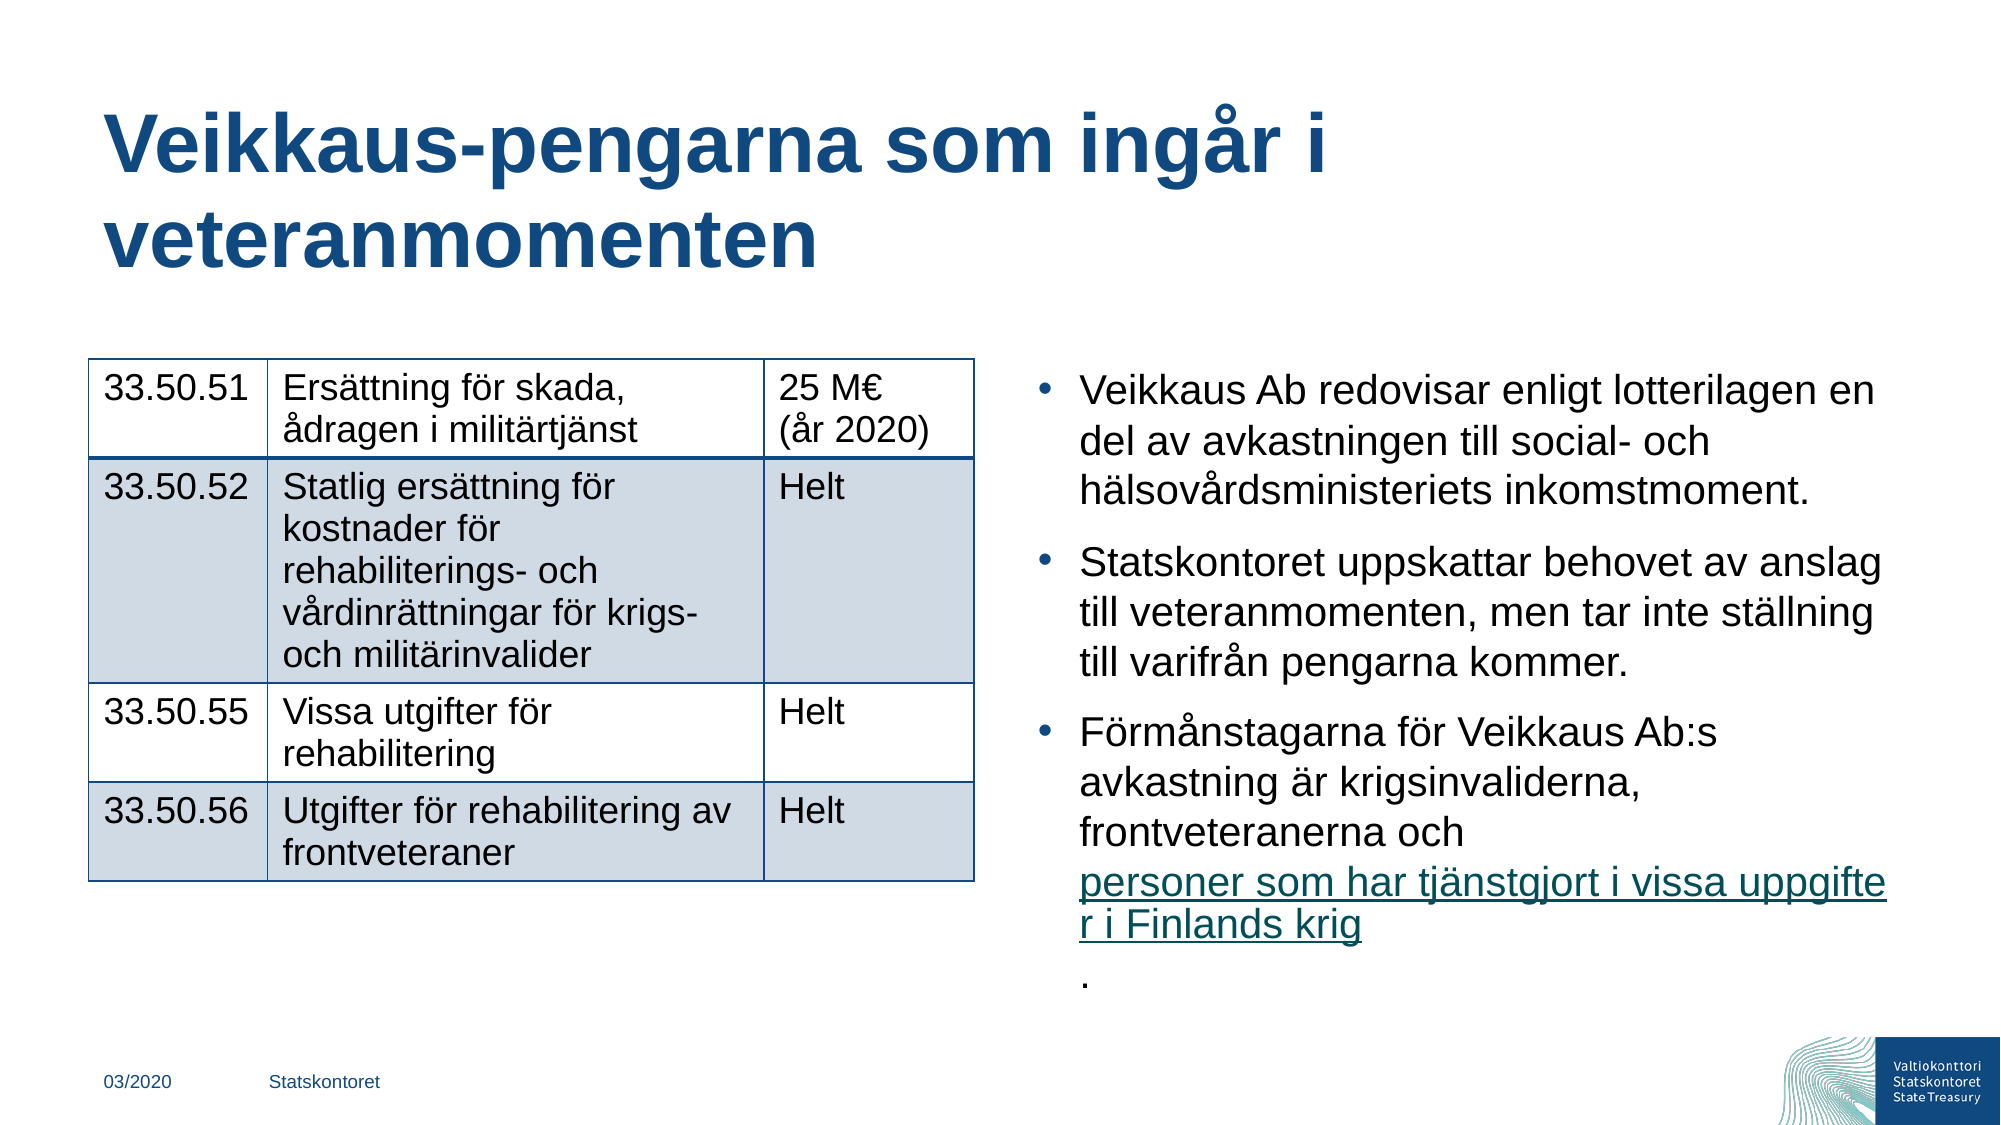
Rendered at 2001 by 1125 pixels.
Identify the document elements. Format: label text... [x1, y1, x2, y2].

table_cell 33.50.55 [89, 684, 267, 781]
table_header 33.50.51 [89, 360, 267, 456]
table_cell Vissa utgifter för rehabilitering [268, 684, 763, 781]
table_header 25 M€ (år 2020) [765, 360, 973, 456]
footer Statskontoret [253, 1051, 1430, 1111]
table_cell Helt [765, 460, 973, 682]
list Veikkaus Ab redovisar enligt lotterilagen en del av avkastningen till social- och hälsovårdsministeriets inkomstmoment. Statskontoret uppskattar behovet av anslag till veteranmomenten, men tar inte ställning till varifrån pengarna kommer. Förmånstagarna för Veikkaus Ab:s avkastning är krigsinvaliderna, frontveteranerna och personer som har tjänstgjort i vissa uppgifter i Finlands krig. [1023, 355, 1909, 1012]
table_cell Helt [765, 783, 973, 880]
table_header Ersättning för skada, ådragen i militärtjänst [268, 360, 763, 456]
title Veikkaus-pengarna som ingår i veteranmomenten [88, 88, 1908, 308]
table_cell Statlig ersättning för kostnader för rehabiliterings- och vårdinrättningar för krigs- och militärinvalider [268, 460, 763, 682]
table_cell 33.50.52 [89, 460, 267, 682]
picture [1778, 1037, 2000, 1125]
table_cell 33.50.56 [89, 783, 267, 880]
table_cell Helt [765, 684, 973, 781]
table_cell Utgifter för rehabilitering av frontveteraner [268, 783, 763, 880]
slide_number 03/2020 [88, 1051, 248, 1111]
